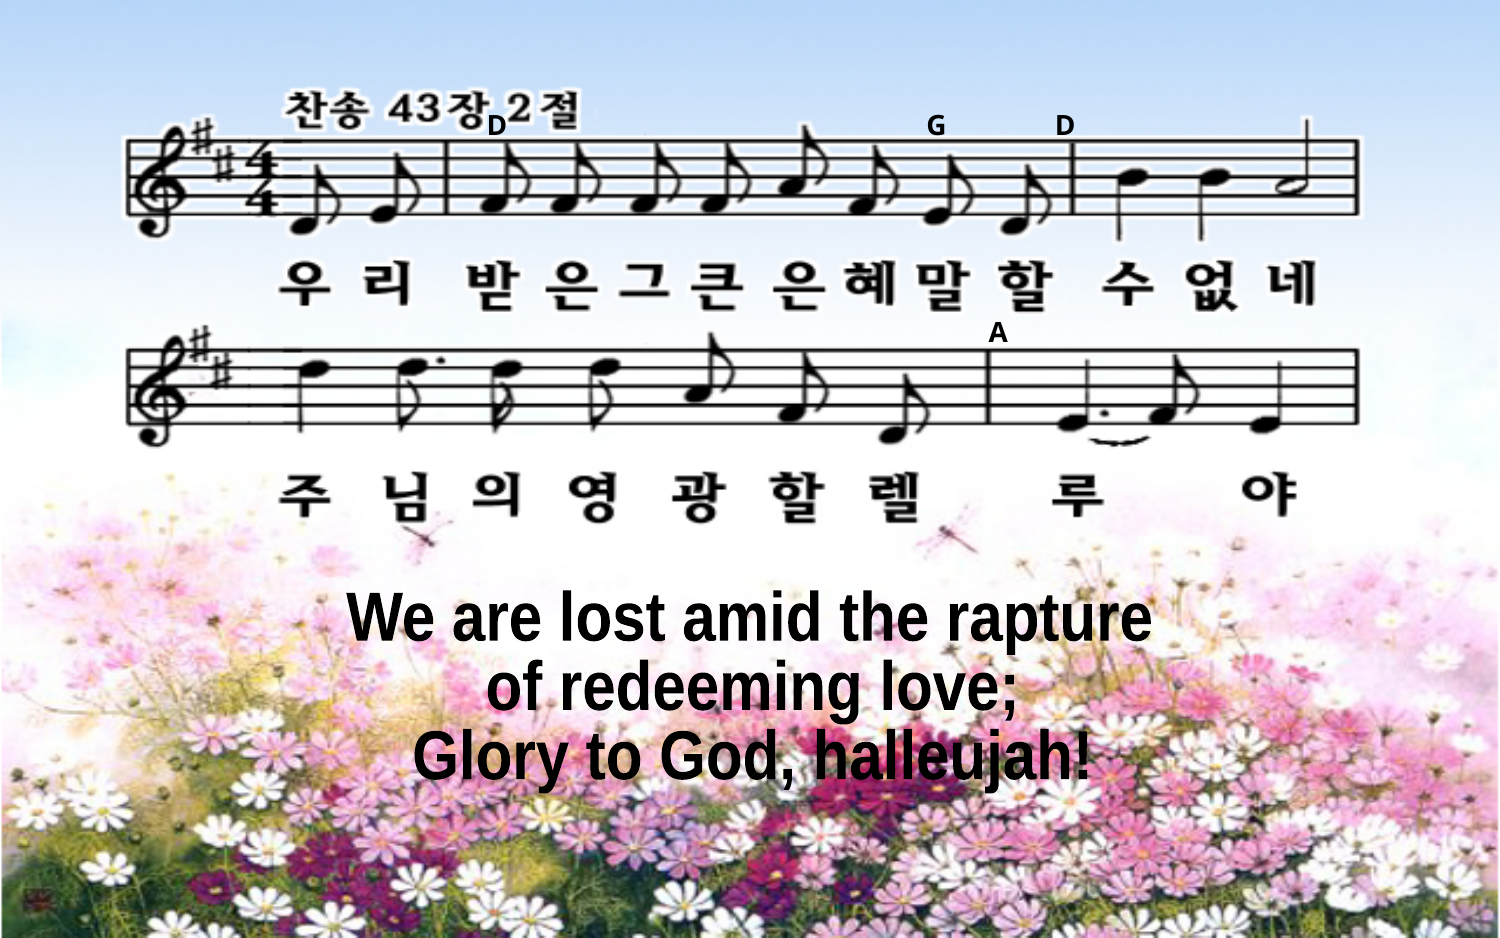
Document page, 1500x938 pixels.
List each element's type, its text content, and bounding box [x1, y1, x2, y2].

text_box A [976, 311, 1082, 351]
picture [0, 0, 1500, 938]
text_box D G D [474, 104, 580, 145]
